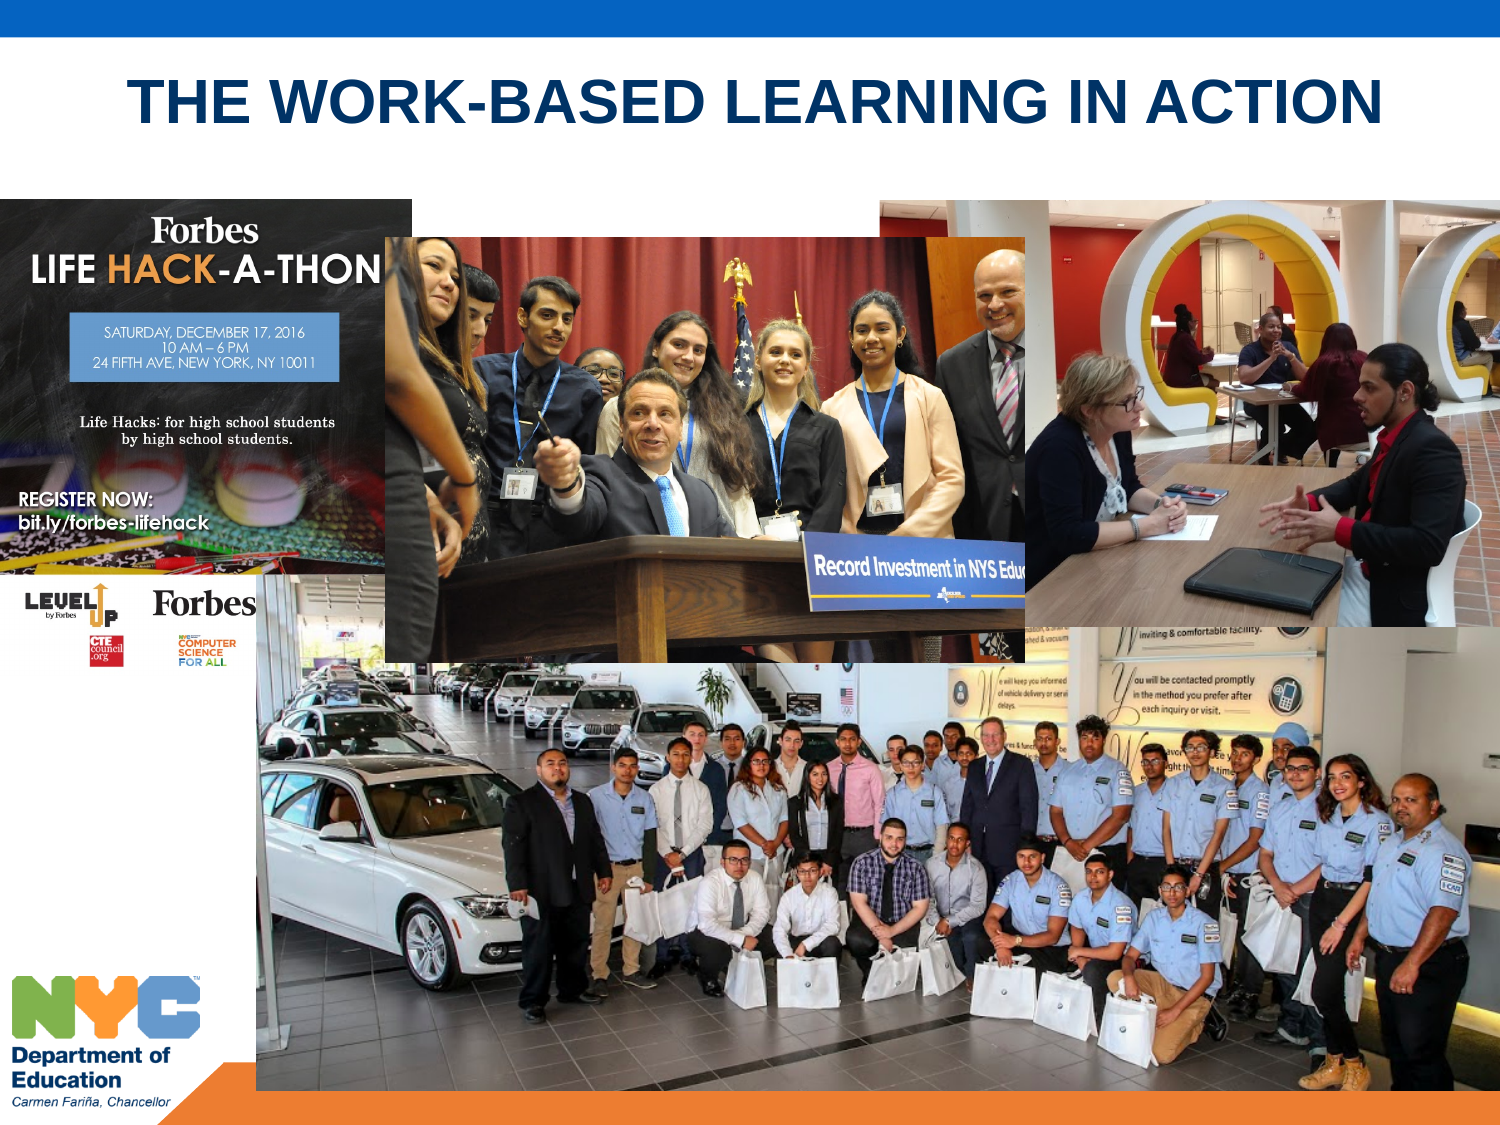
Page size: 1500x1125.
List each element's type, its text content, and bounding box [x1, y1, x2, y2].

picture [0, 199, 1500, 1091]
text_box The work-Based Learning in action [24, 62, 1488, 163]
picture [12, 976, 200, 1108]
